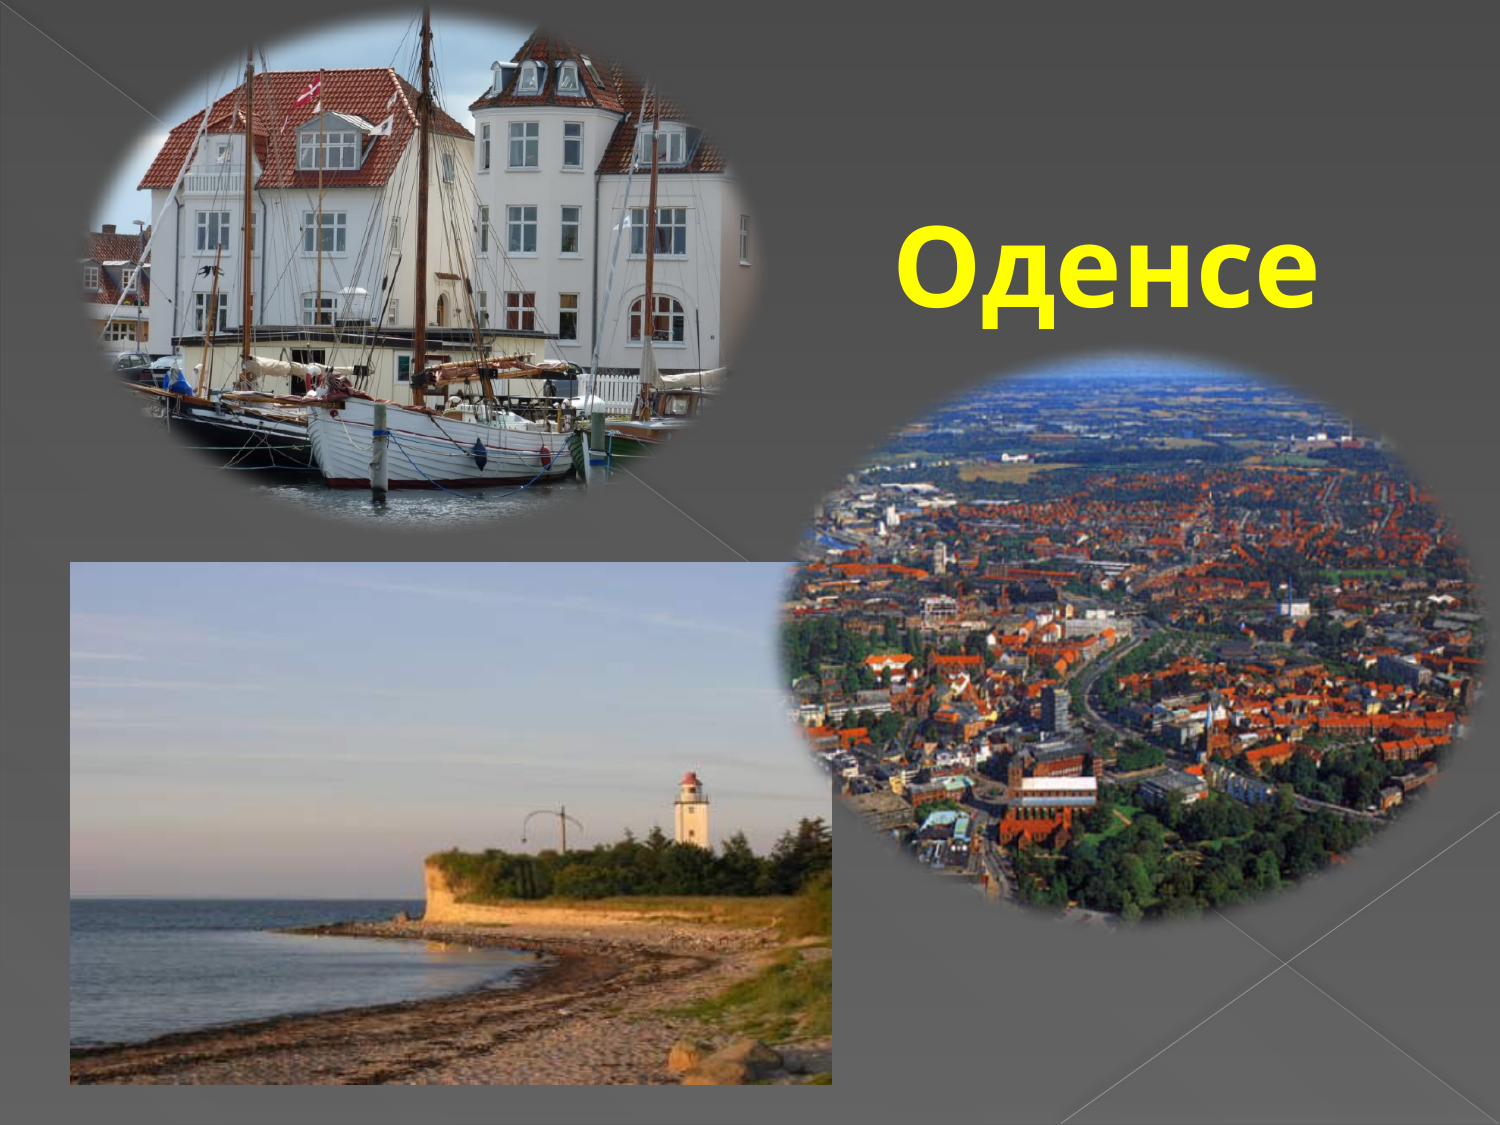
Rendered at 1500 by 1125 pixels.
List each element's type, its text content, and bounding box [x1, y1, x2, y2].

text_box Оденсе [777, 187, 1336, 326]
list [70, 562, 833, 1085]
picture [70, 0, 1500, 938]
